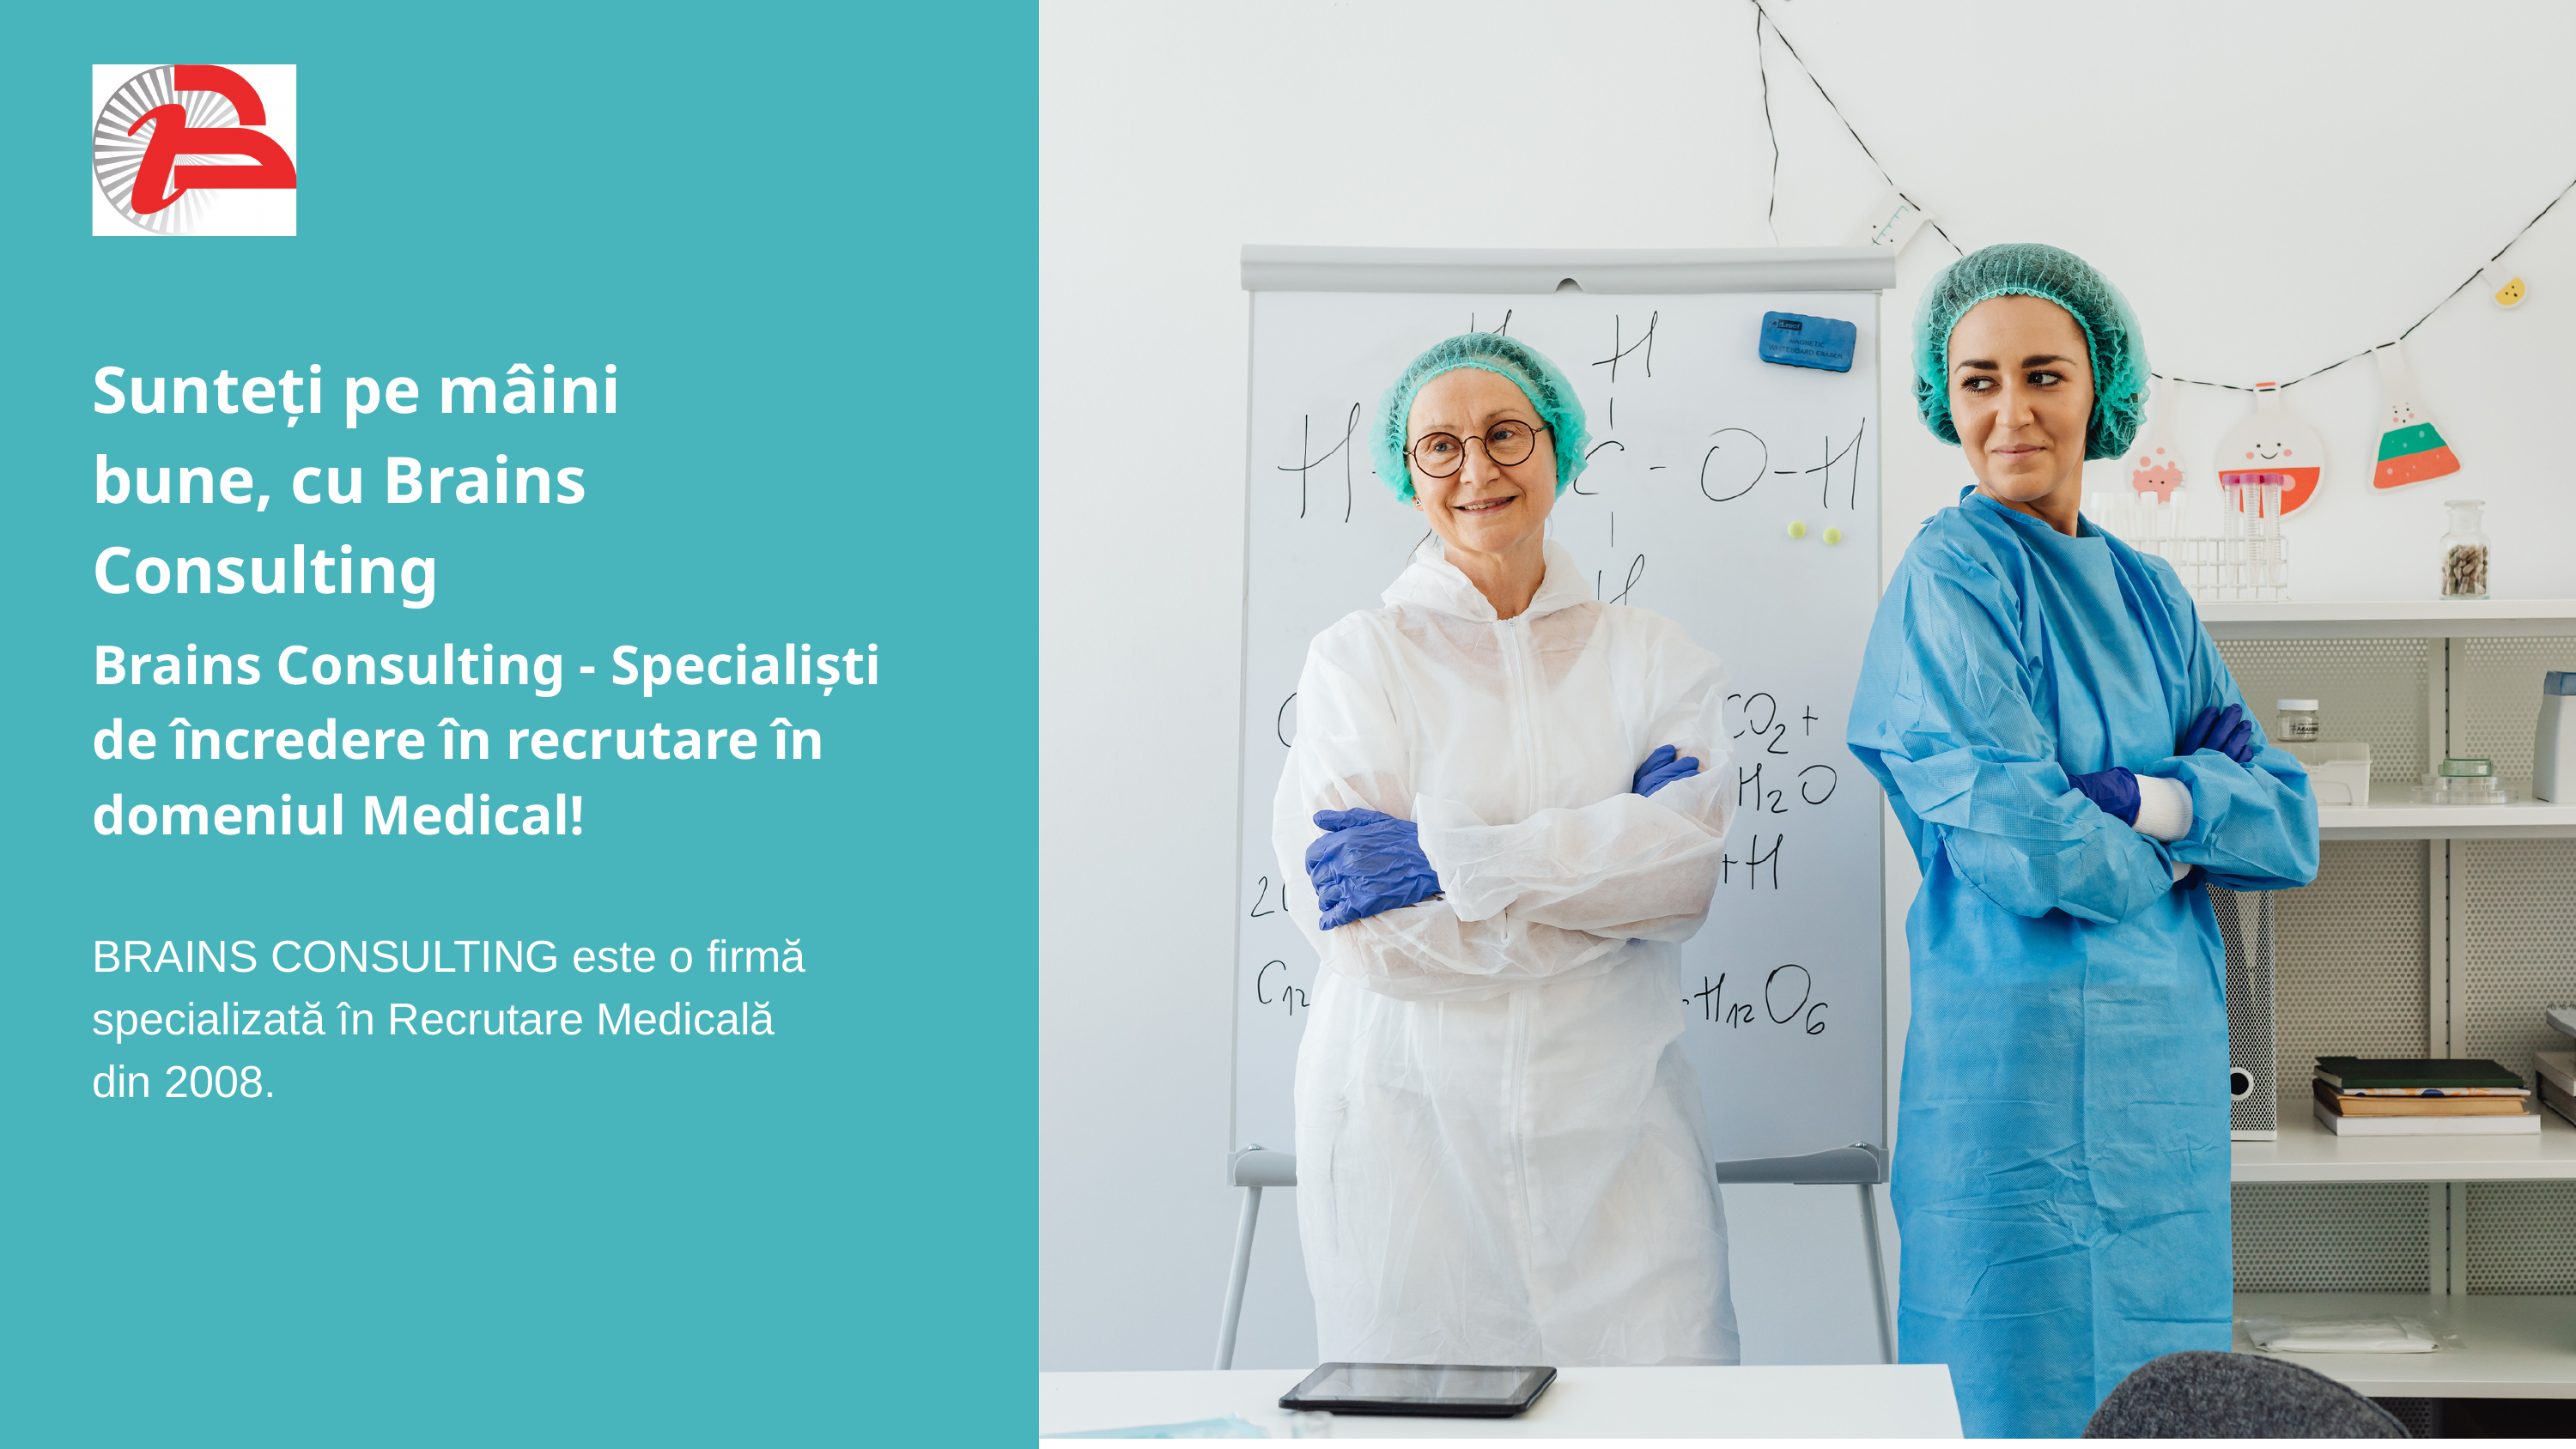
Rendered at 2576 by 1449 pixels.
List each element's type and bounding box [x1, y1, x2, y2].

text_box [1038, 0, 2576, 1439]
text_box [0, 0, 1040, 1449]
